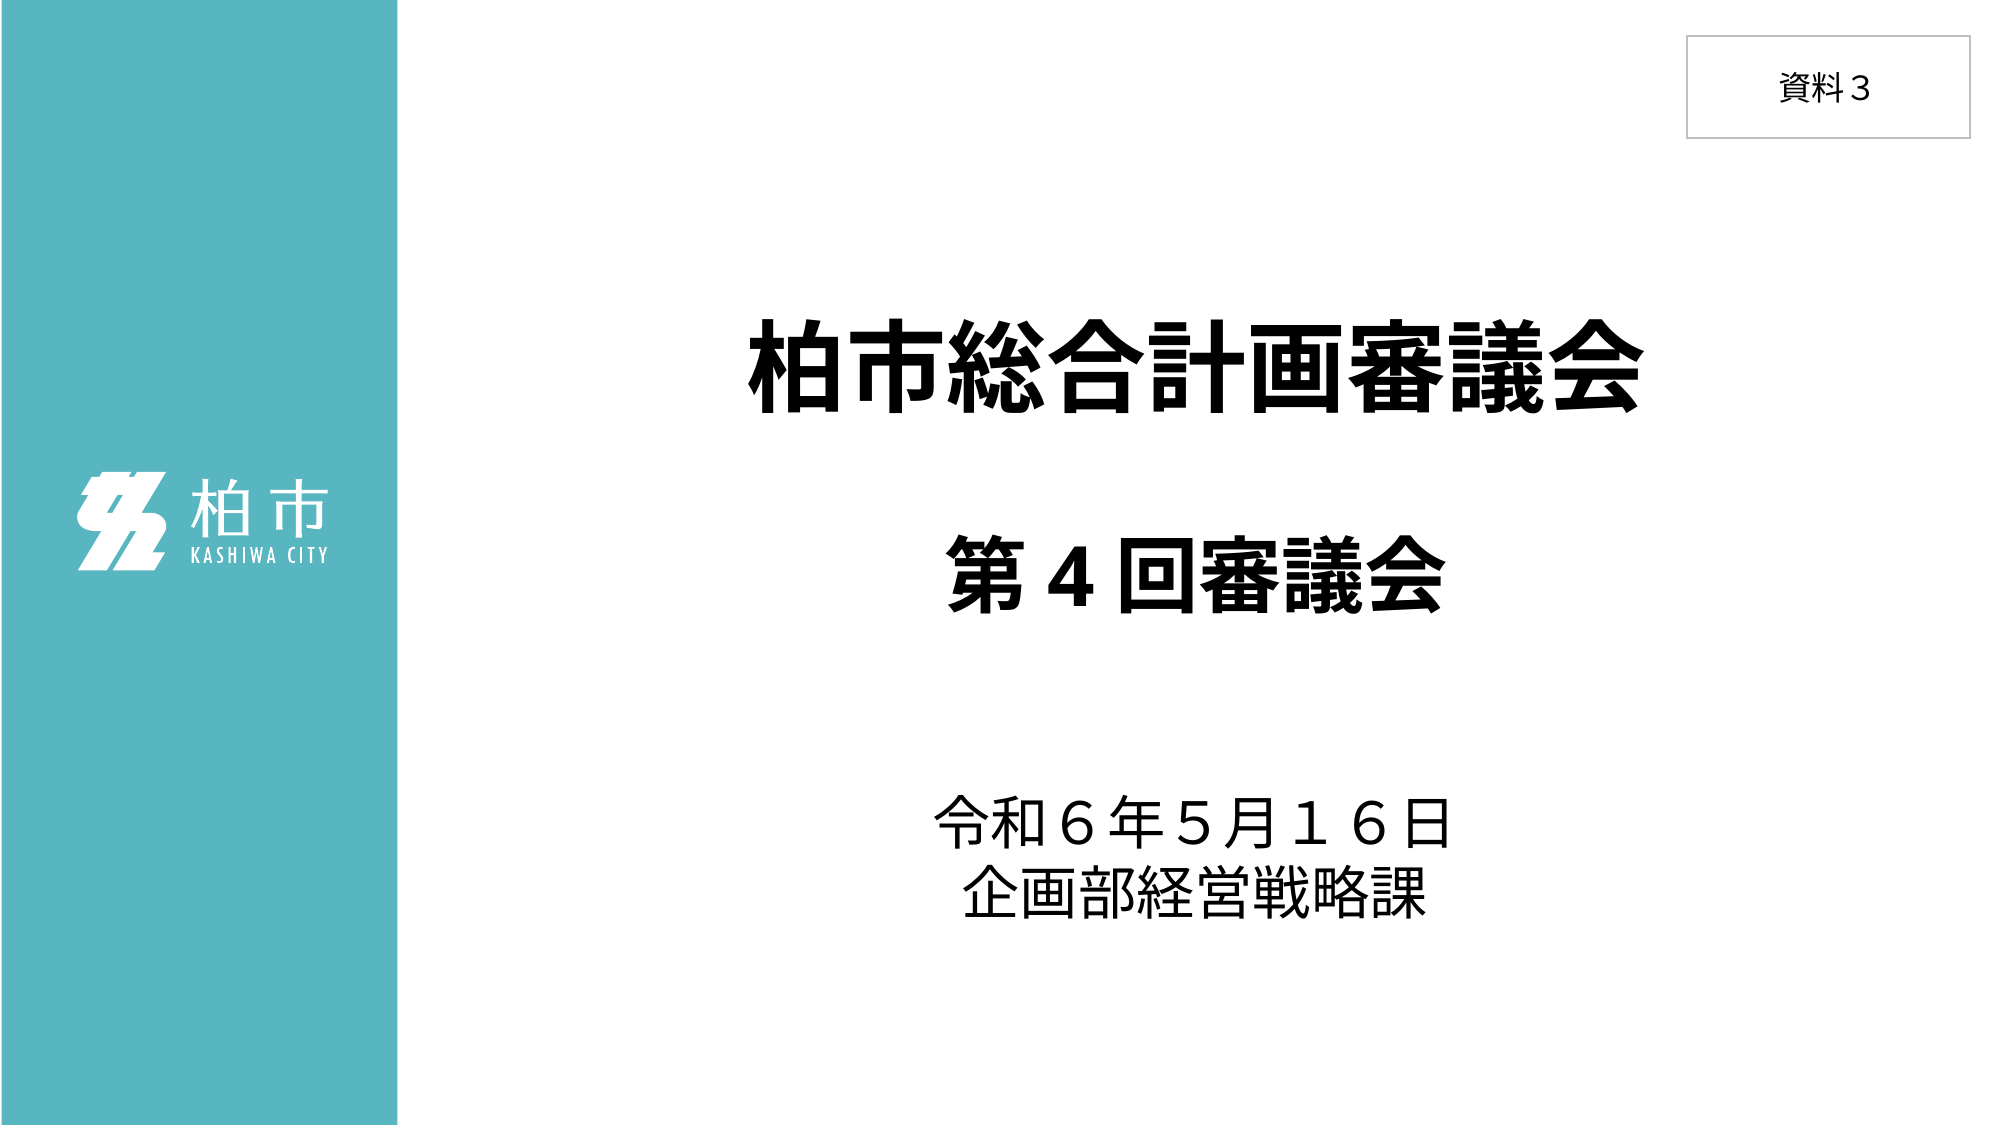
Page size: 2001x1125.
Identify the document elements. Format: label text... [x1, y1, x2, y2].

text_box 令和６年５月１６日 企画部経営戦略課 [482, 779, 1908, 934]
text_box 資料３ [1686, 35, 1971, 139]
text_box [1, 0, 398, 1125]
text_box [57, 452, 348, 591]
title 柏市総合計画審議会 第4回審議会 [422, 351, 1970, 591]
